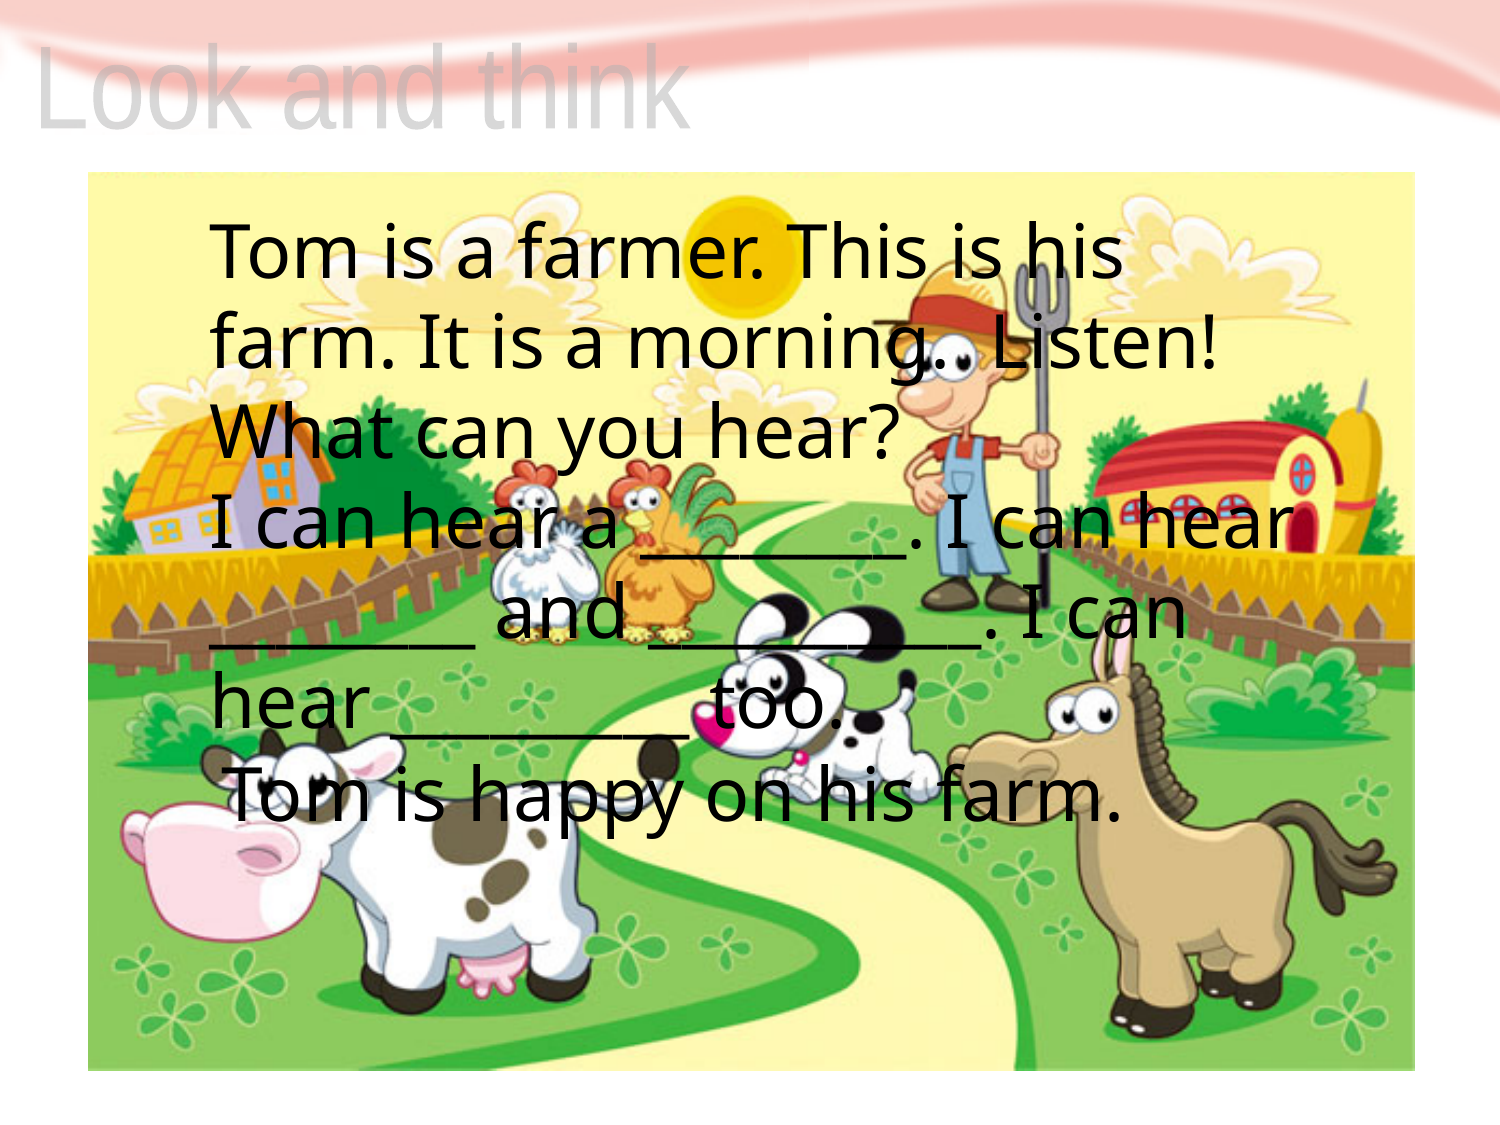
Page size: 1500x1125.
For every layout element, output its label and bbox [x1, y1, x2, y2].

text_box [0, 0, 1500, 135]
picture [88, 172, 1415, 1071]
